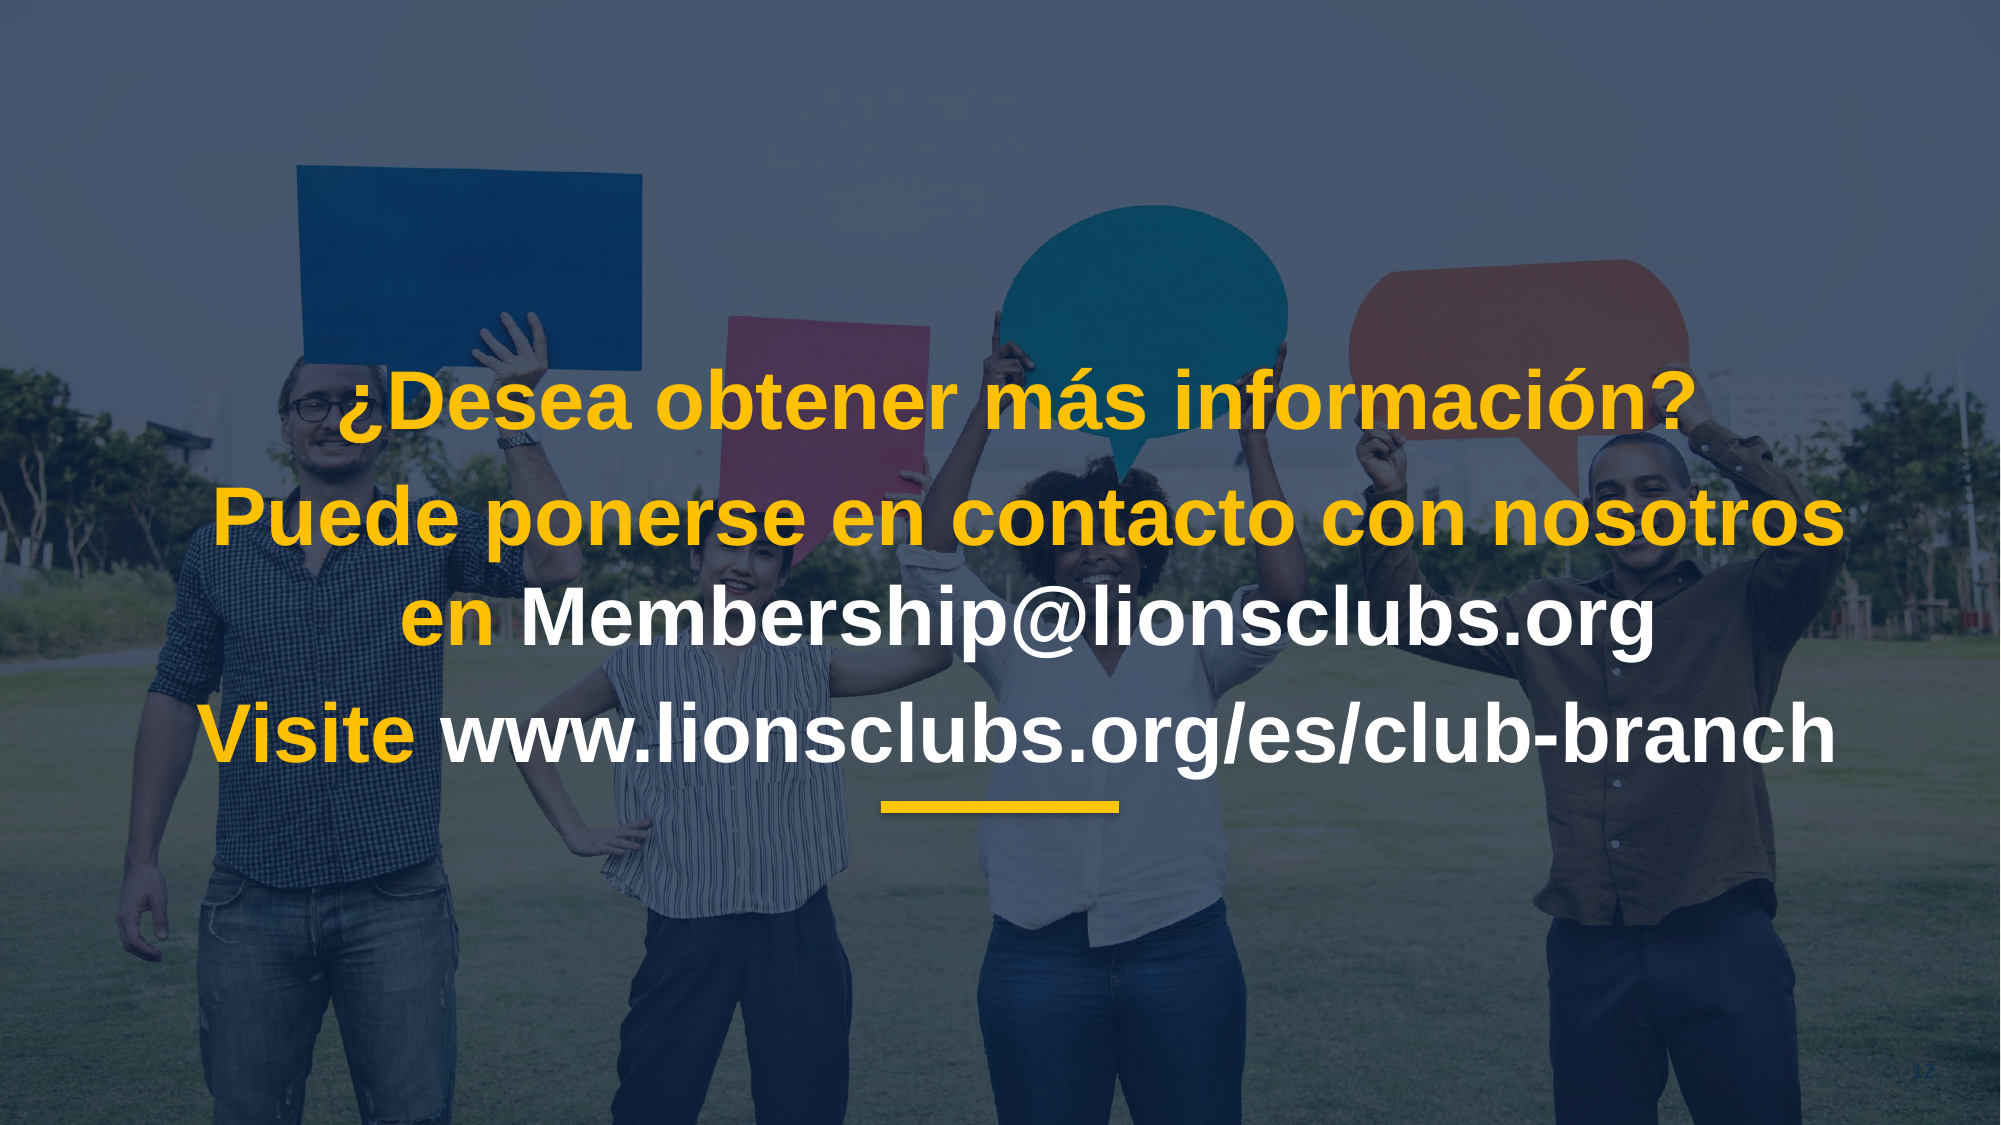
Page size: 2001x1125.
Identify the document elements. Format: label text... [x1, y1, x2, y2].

text_box [0, 0, 2000, 1125]
text_box [880, 800, 1120, 814]
text_box ¿Desea obtener más información? Puede ponerse en contacto con nosotros en Membership@lionsclubs.org Visite www.lionsclubs.org/es/club-branch [160, 525, 1899, 599]
